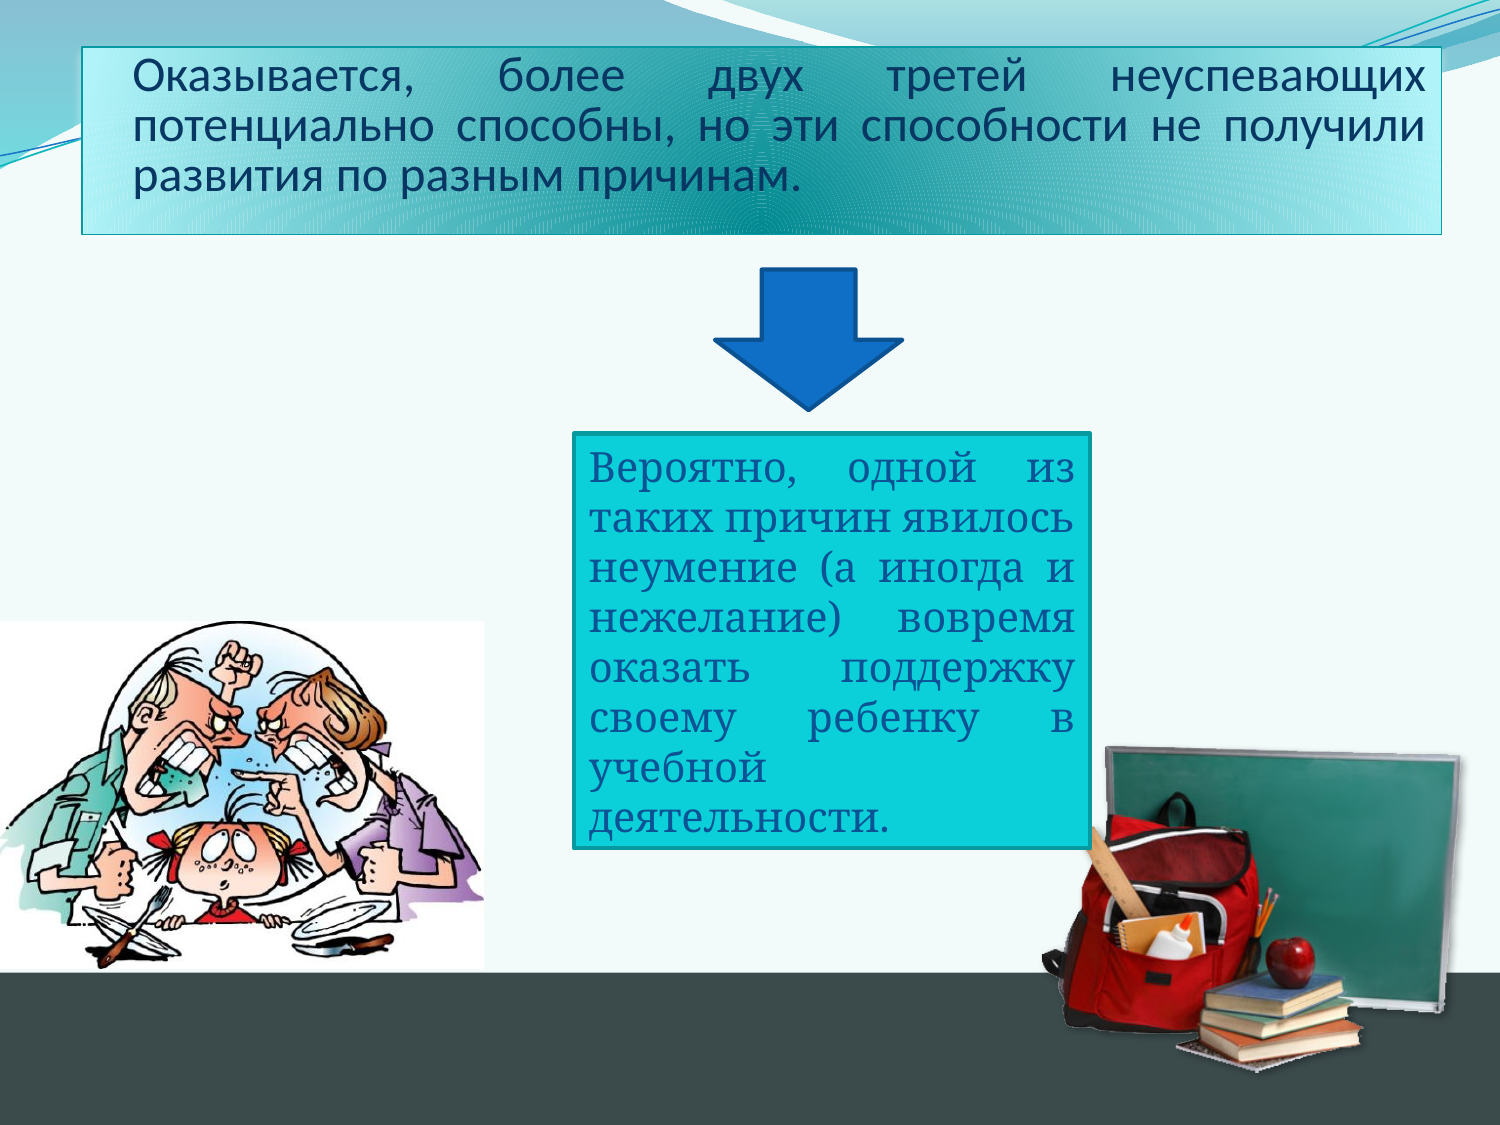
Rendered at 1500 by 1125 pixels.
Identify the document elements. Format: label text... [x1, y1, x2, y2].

text_box [712, 267, 905, 412]
text_box Вероятно, одной из таких причин явилось неумение (а иногда и нежелание) вовремя оказать поддержку своему ребенку в учебной деятельности. [572, 431, 1092, 850]
picture [1035, 726, 1500, 1073]
picture [0, 620, 484, 969]
list Оказывается, более двух третей неуспевающих потенциально способны, но эти способности не получили развития по разным причинам. [81, 46, 1442, 235]
